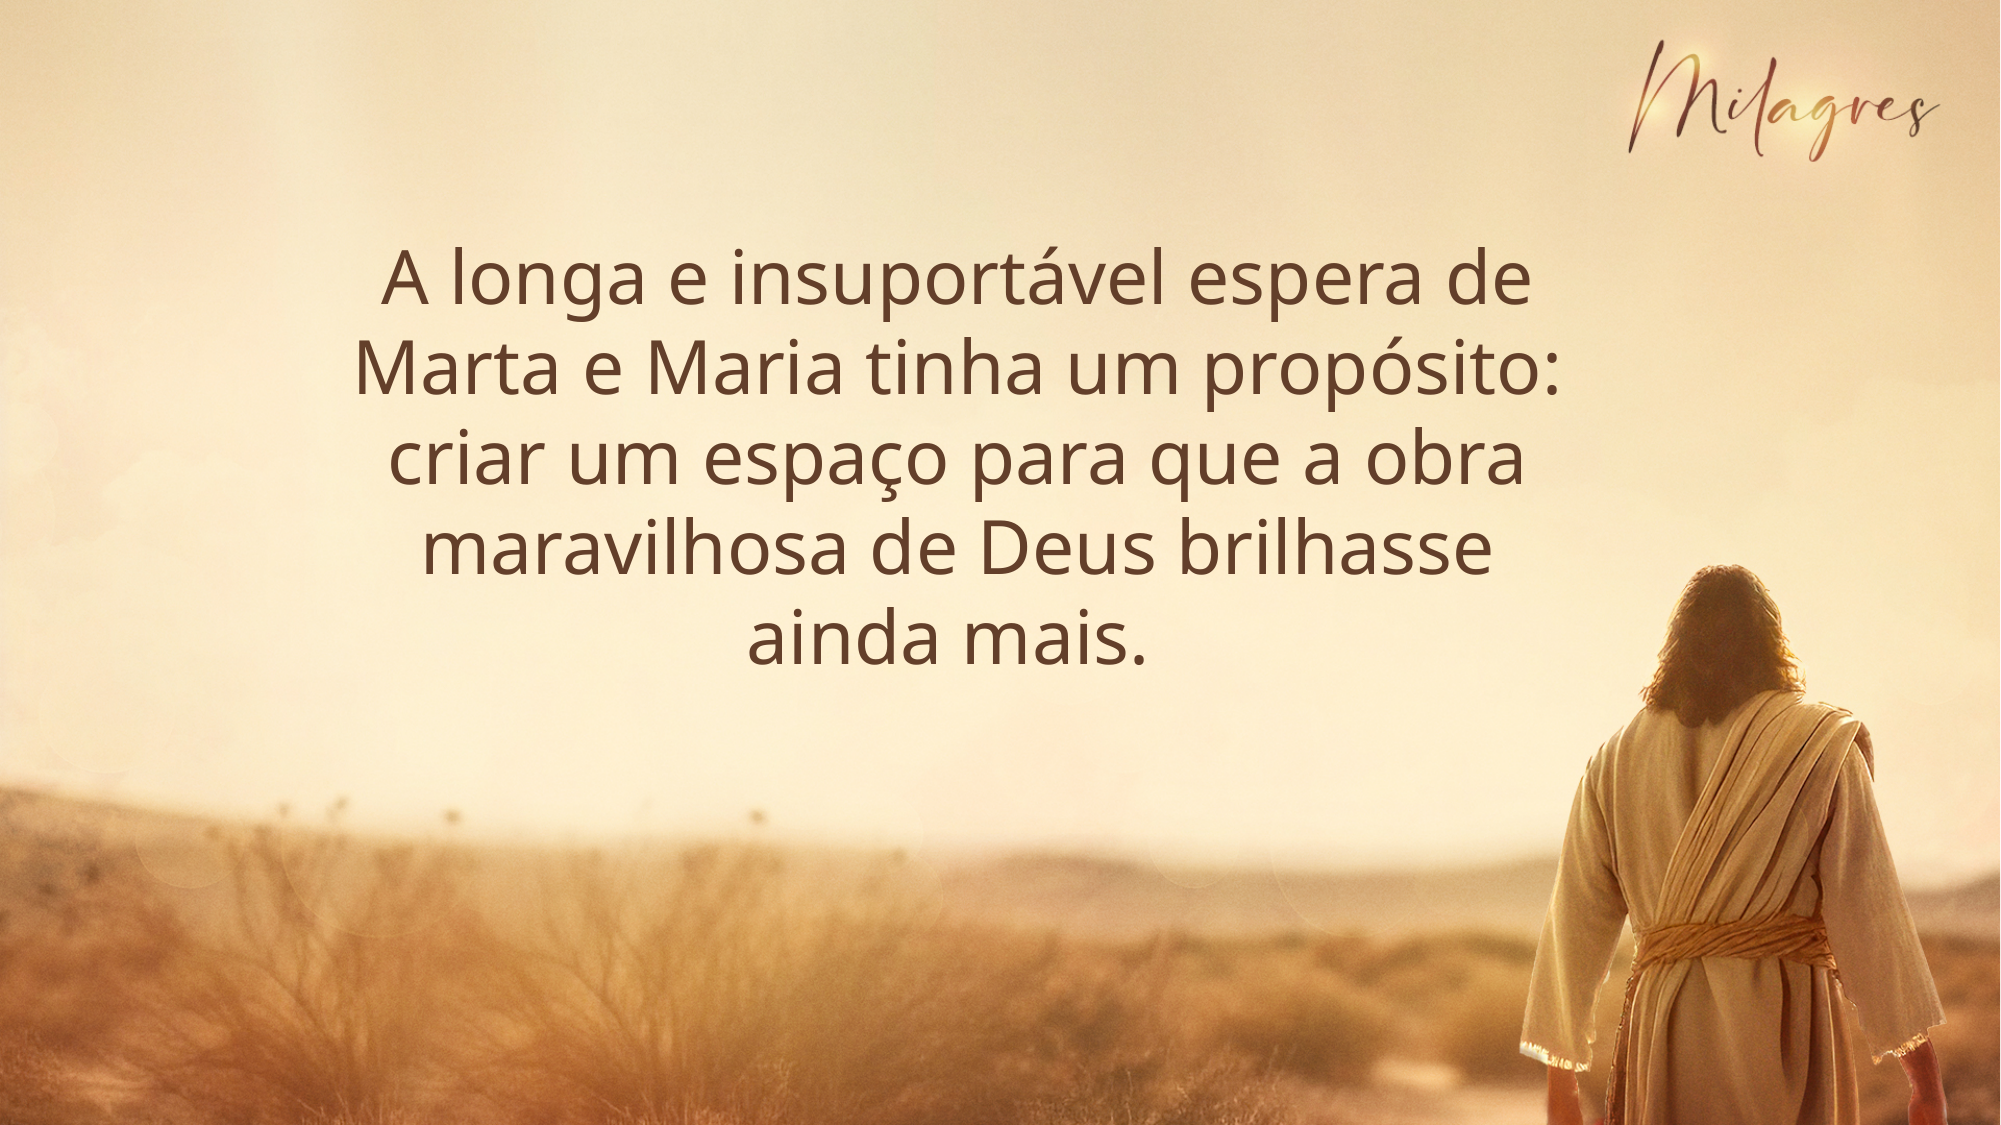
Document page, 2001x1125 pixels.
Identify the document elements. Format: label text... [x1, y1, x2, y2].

picture [0, 0, 2001, 1125]
text_box A longa e insuportável espera de Marta e Maria tinha um propósito: criar um espaço para que a obra maravilhosa de Deus brilhasse ainda mais. [309, 132, 1607, 777]
